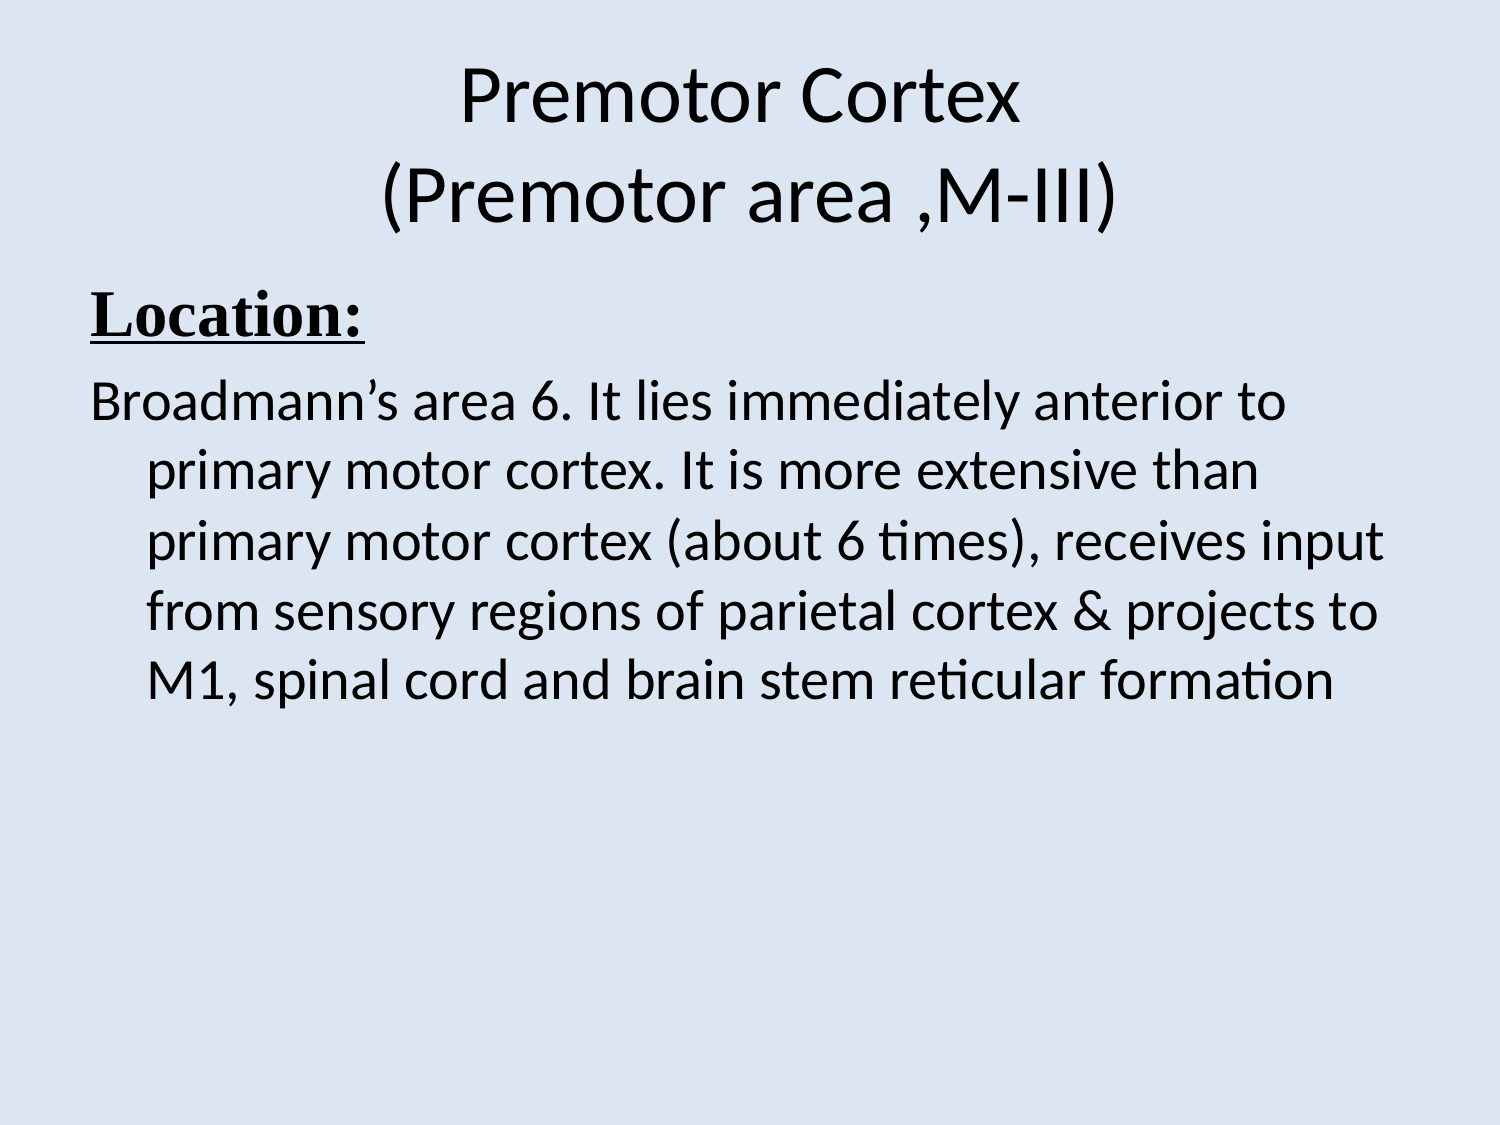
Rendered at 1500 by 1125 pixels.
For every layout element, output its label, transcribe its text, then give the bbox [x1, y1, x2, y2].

list Location: Broadmann’s area 6. It lies immediately anterior to primary motor cortex. It is more extensive than primary motor cortex (about 6 times), receives input from sensory regions of parietal cortex & projects to M1, spinal cord and brain stem reticular formation [74, 262, 1426, 1006]
title Premotor Cortex (Premotor area ,M-III) [74, 44, 1426, 233]
